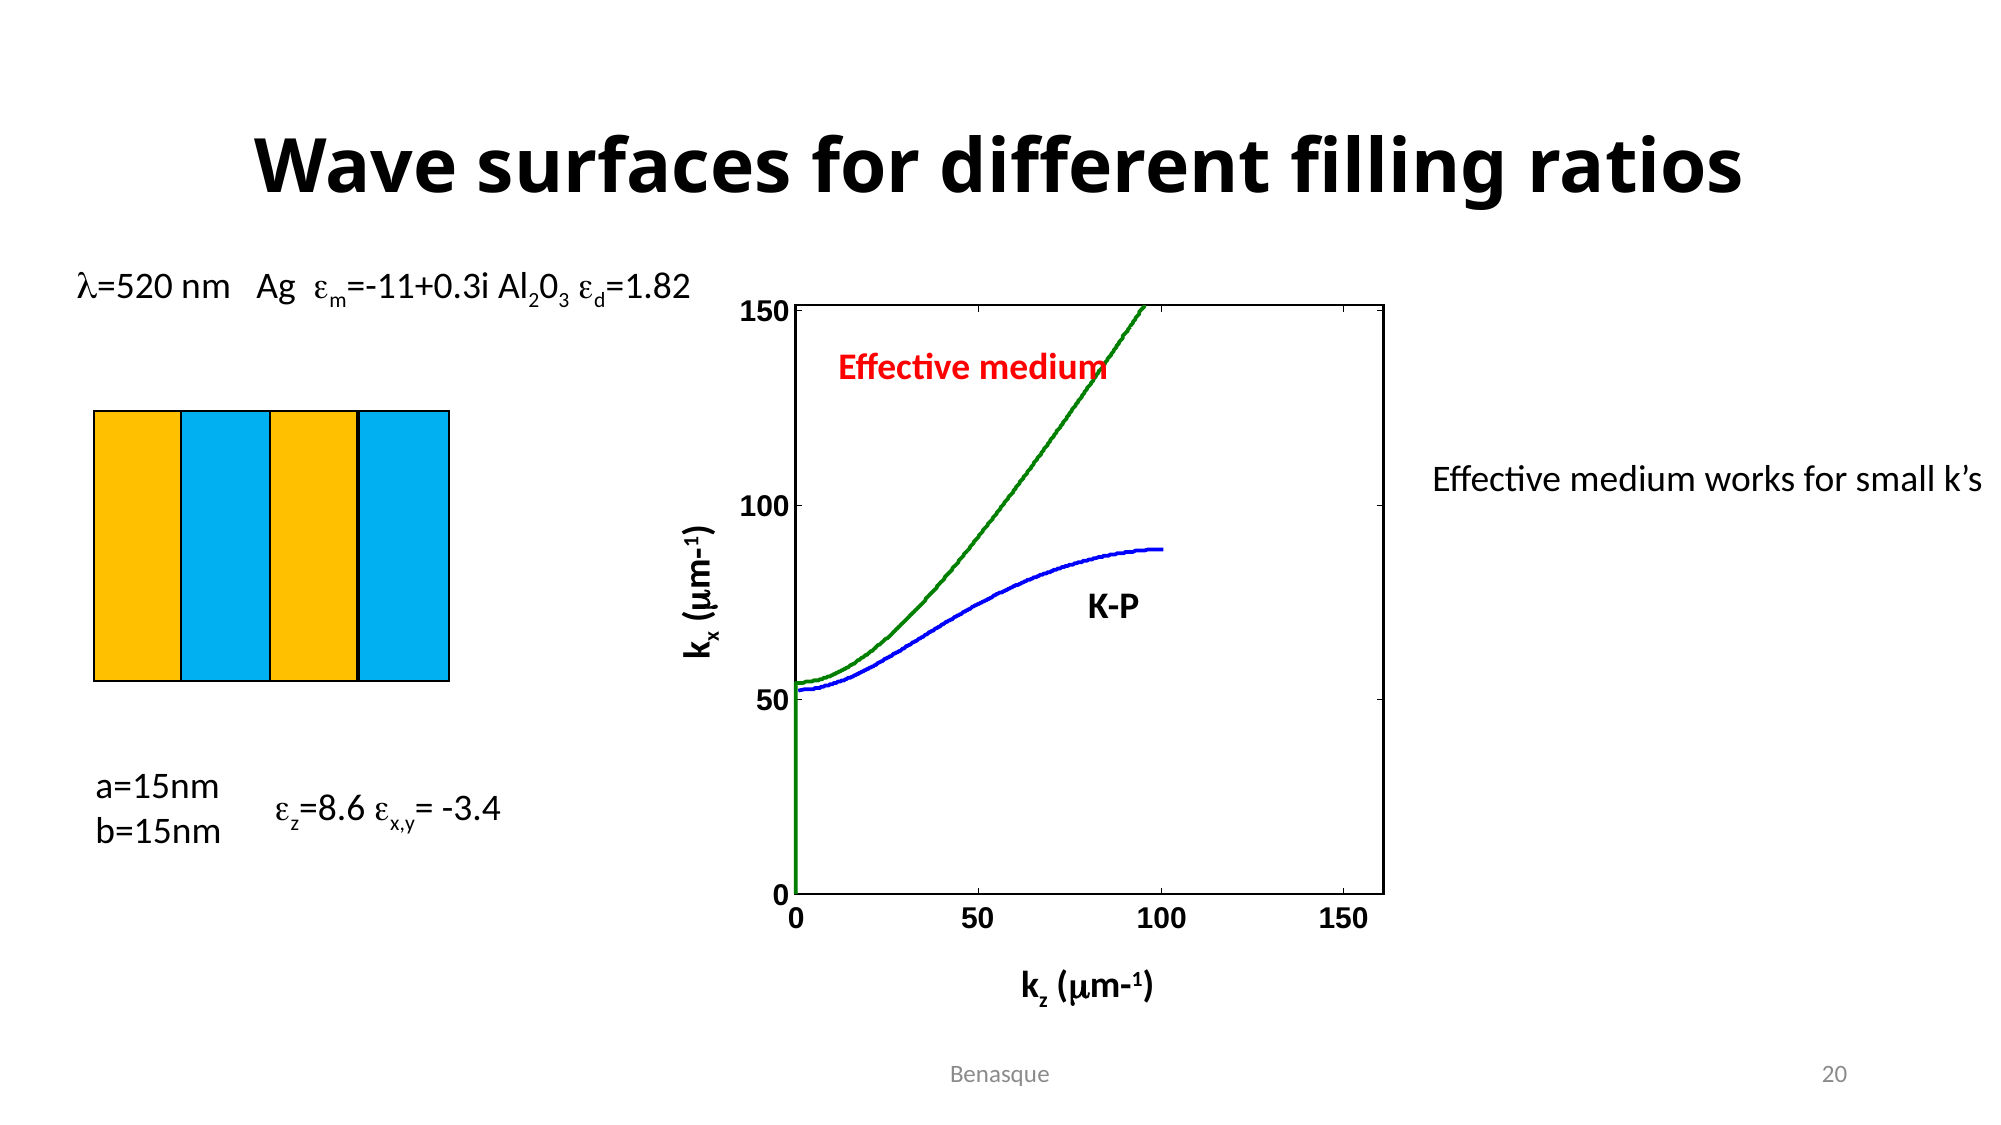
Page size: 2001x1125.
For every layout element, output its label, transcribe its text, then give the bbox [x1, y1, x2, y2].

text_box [93, 410, 449, 682]
text_box a=15nm b=15nm [80, 753, 237, 858]
text_box Effective medium works for small k’s [1417, 446, 1999, 507]
picture [721, 283, 1387, 953]
text_box kx (mm-1) [664, 509, 721, 674]
text_box kz (mm-1) [1006, 953, 1170, 1019]
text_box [821, 334, 1156, 635]
text_box l=520 nm Ag em=-11+0.3i Al203 ed=1.82 [61, 253, 706, 320]
text_box ez=8.6 ex,y= -3.4 [259, 775, 517, 842]
slide_number 20 [1412, 1042, 1863, 1103]
title Wave surfaces for different filling ratios [137, 59, 1863, 278]
footer Benasque [662, 1042, 1338, 1103]
